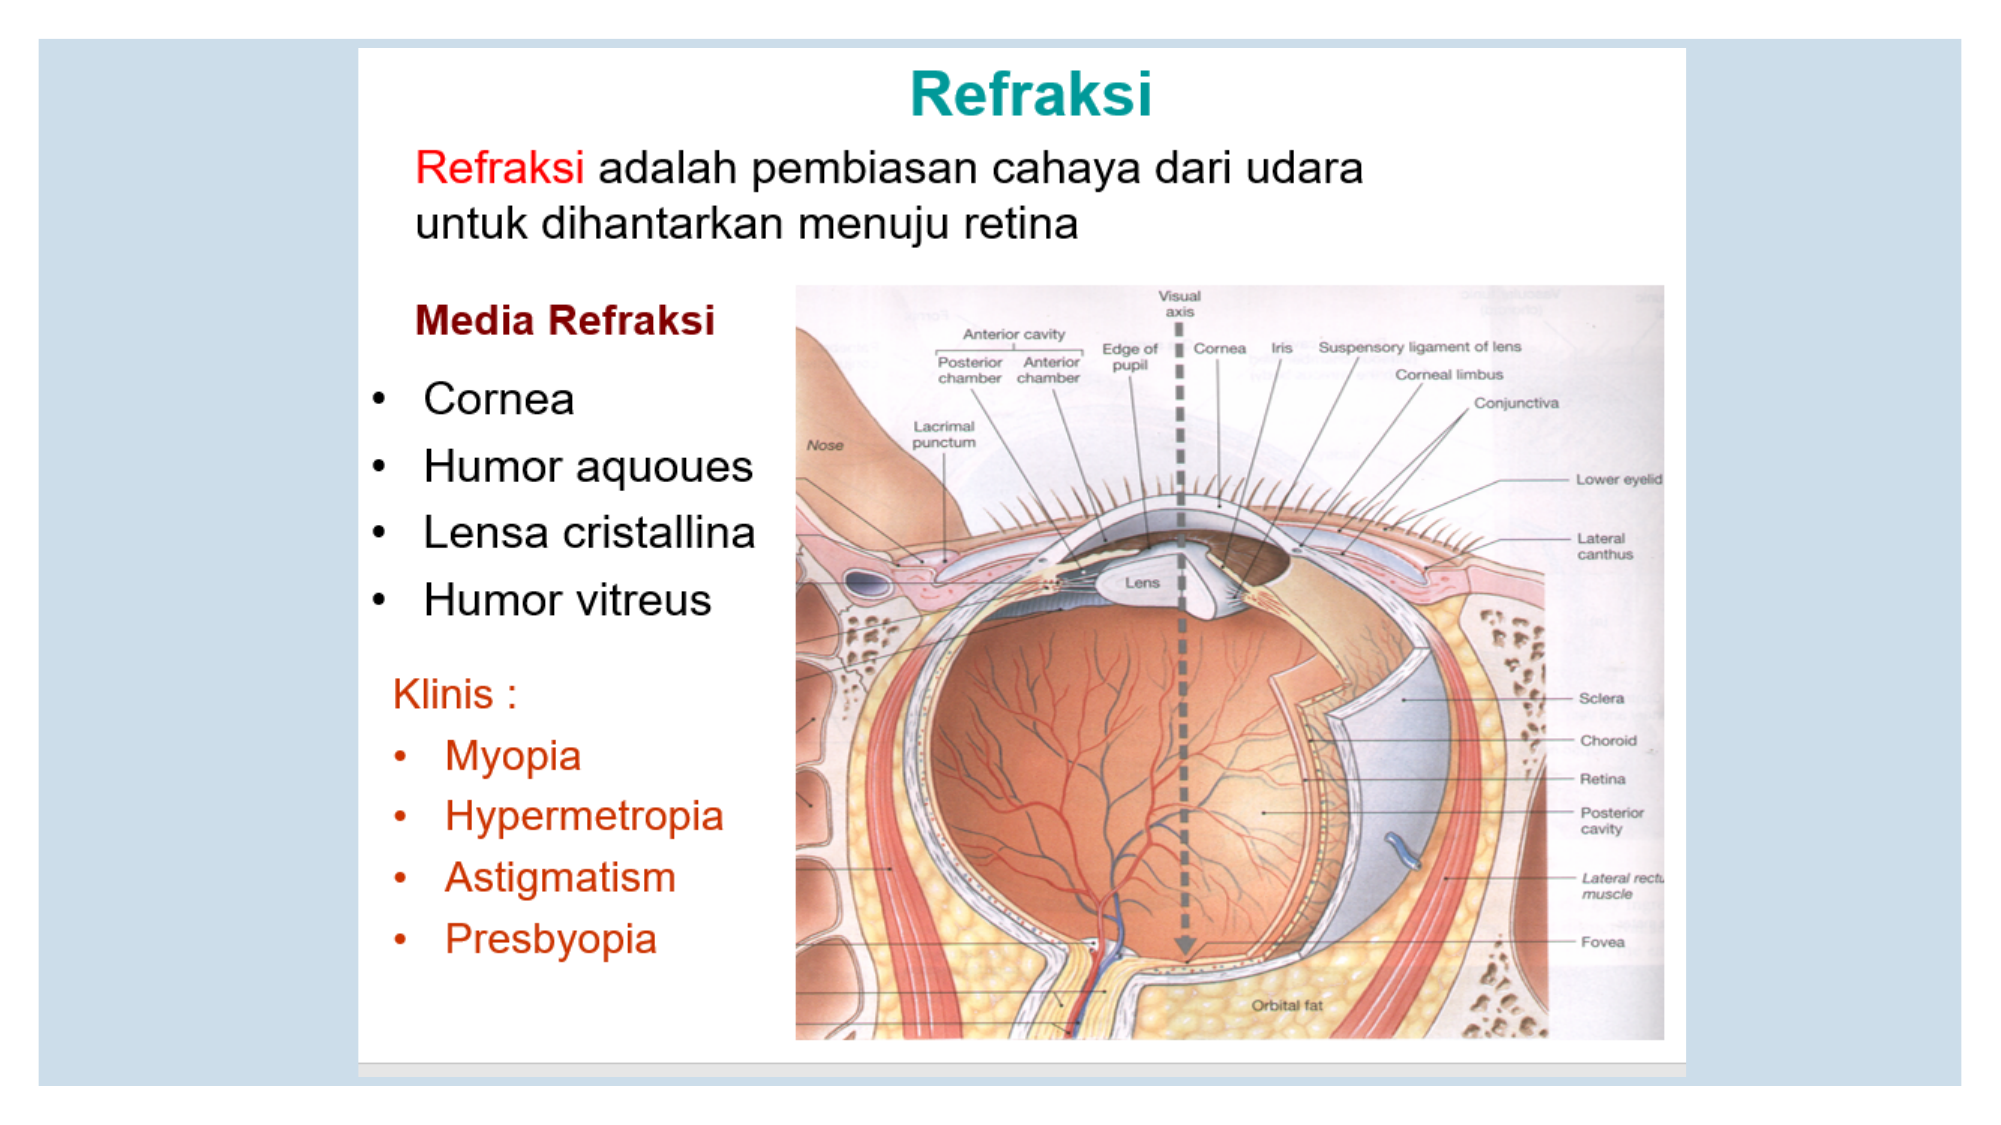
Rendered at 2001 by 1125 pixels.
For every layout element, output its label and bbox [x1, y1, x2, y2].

picture [358, 48, 1687, 1077]
